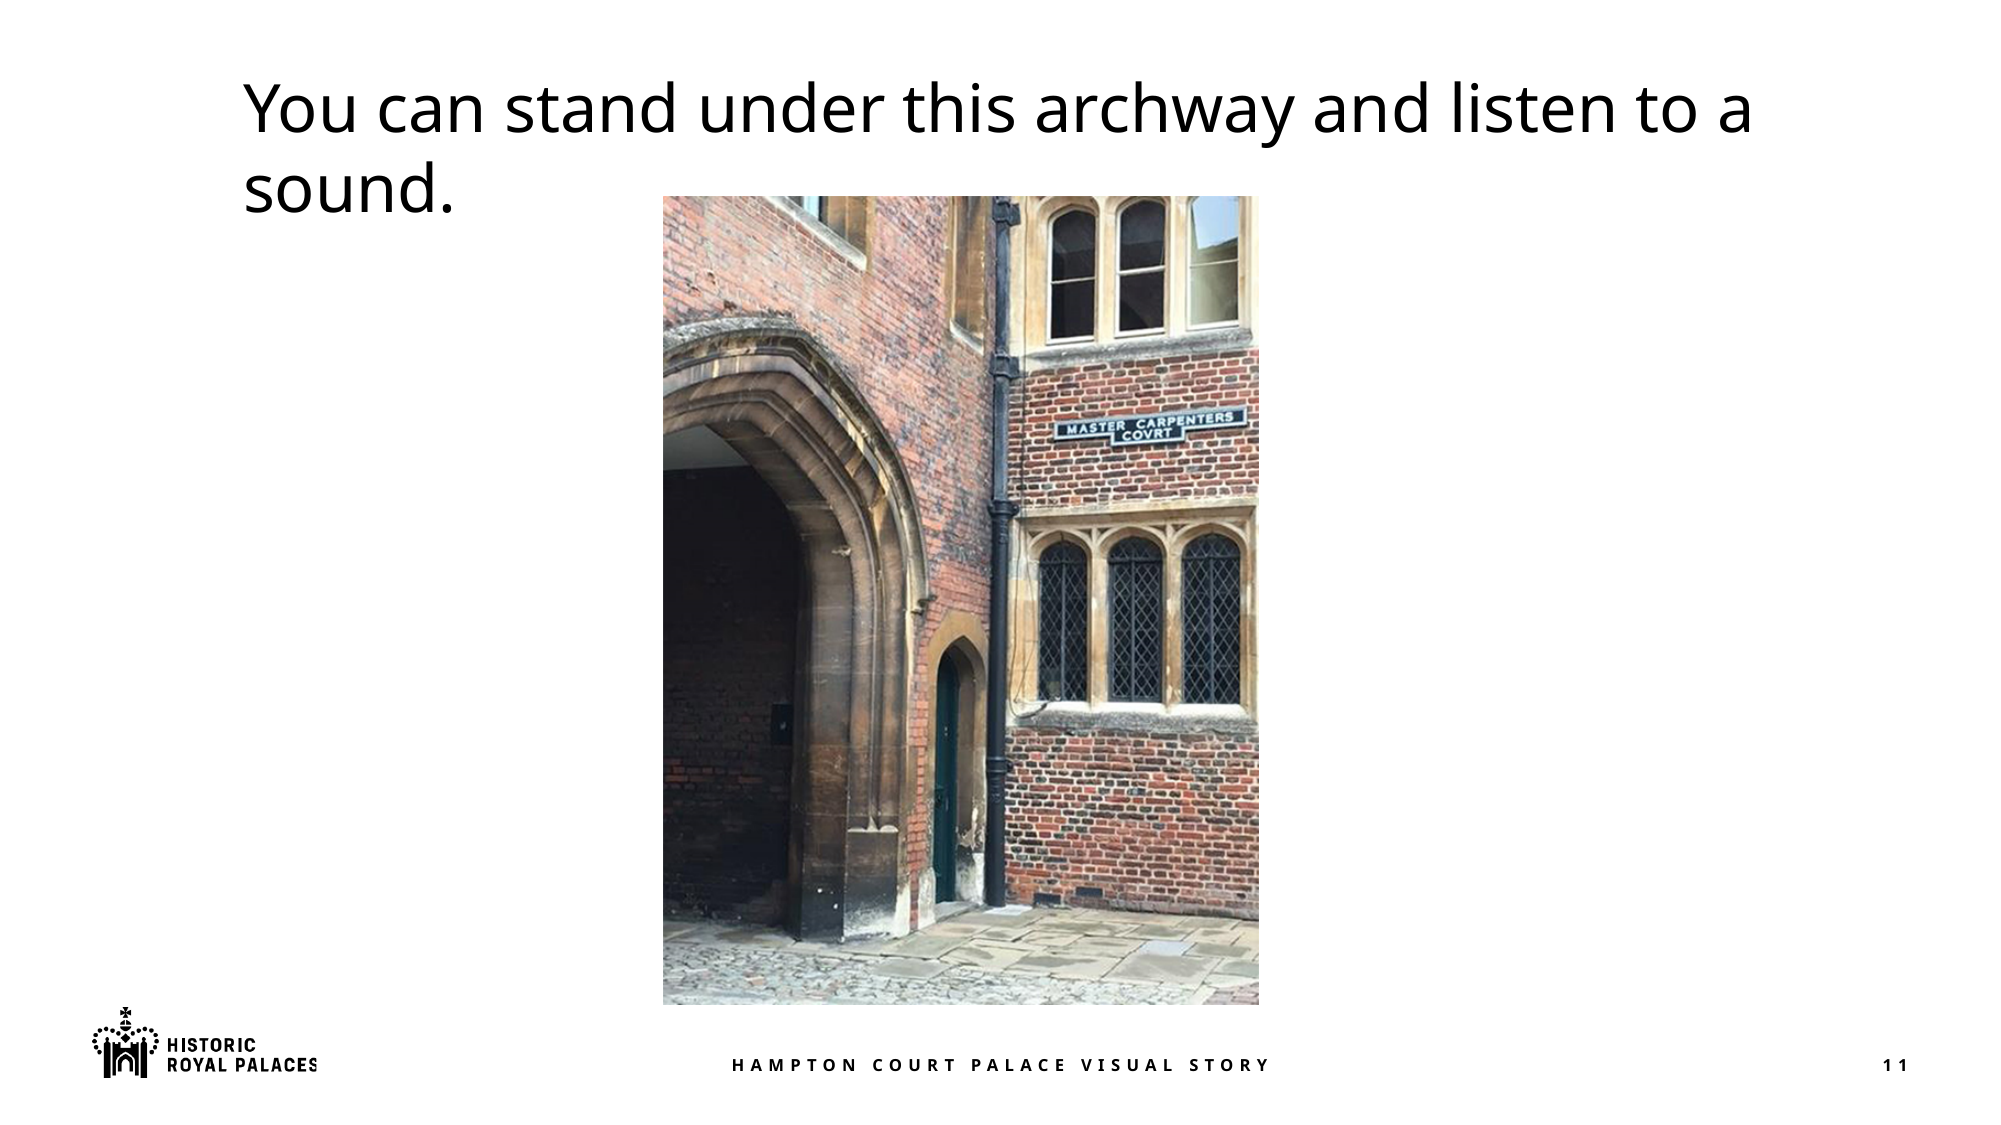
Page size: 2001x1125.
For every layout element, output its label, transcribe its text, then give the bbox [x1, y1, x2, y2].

slide_number 11 [1828, 1054, 1908, 1125]
picture [663, 196, 1259, 1005]
footer Hampton Court Palace Visual Story [662, 1054, 1338, 1125]
title You can stand under this archway and listen to a sound. [243, 65, 1981, 164]
